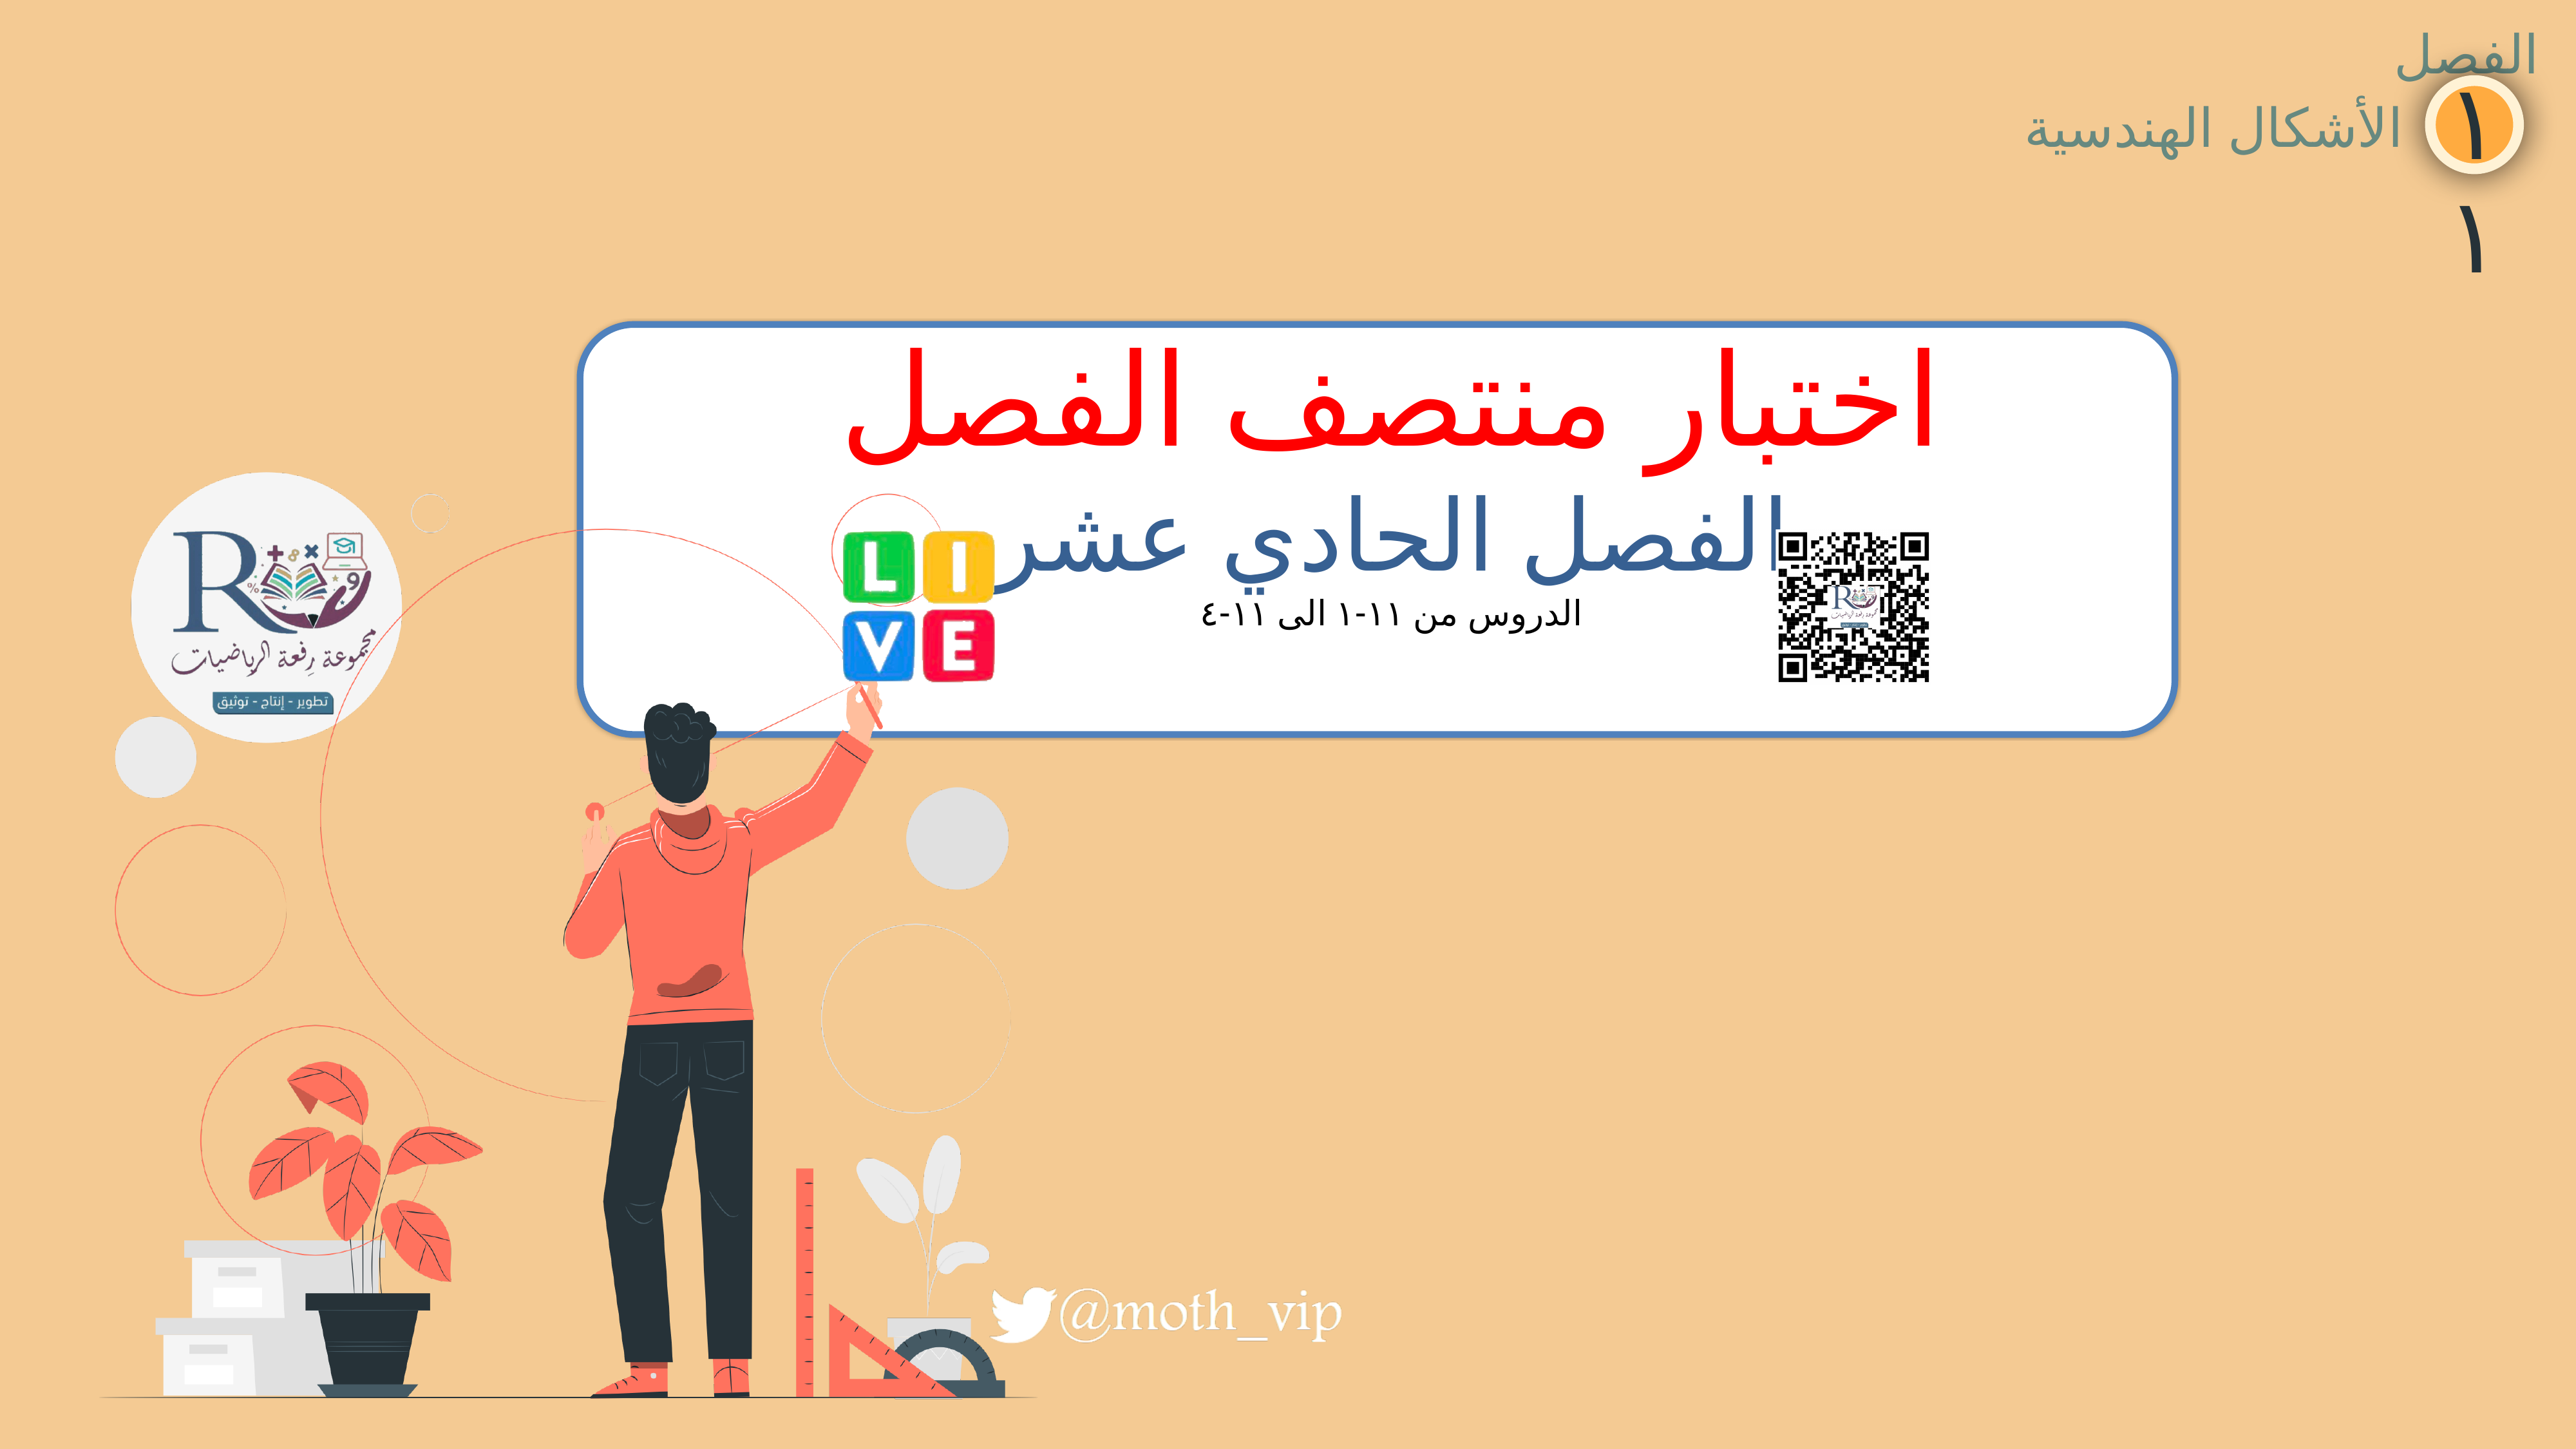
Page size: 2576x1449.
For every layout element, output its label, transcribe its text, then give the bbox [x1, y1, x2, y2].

picture [1776, 529, 1931, 686]
text_box اختبار منتصف الفصل الفصل الحادي عشر الدروس من ١١-١ الى ١١-٤ [818, 310, 1965, 639]
picture [42, 415, 1405, 1449]
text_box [1964, 0, 2576, 209]
text_box [580, 324, 818, 412]
text_box [1079, 324, 2175, 735]
